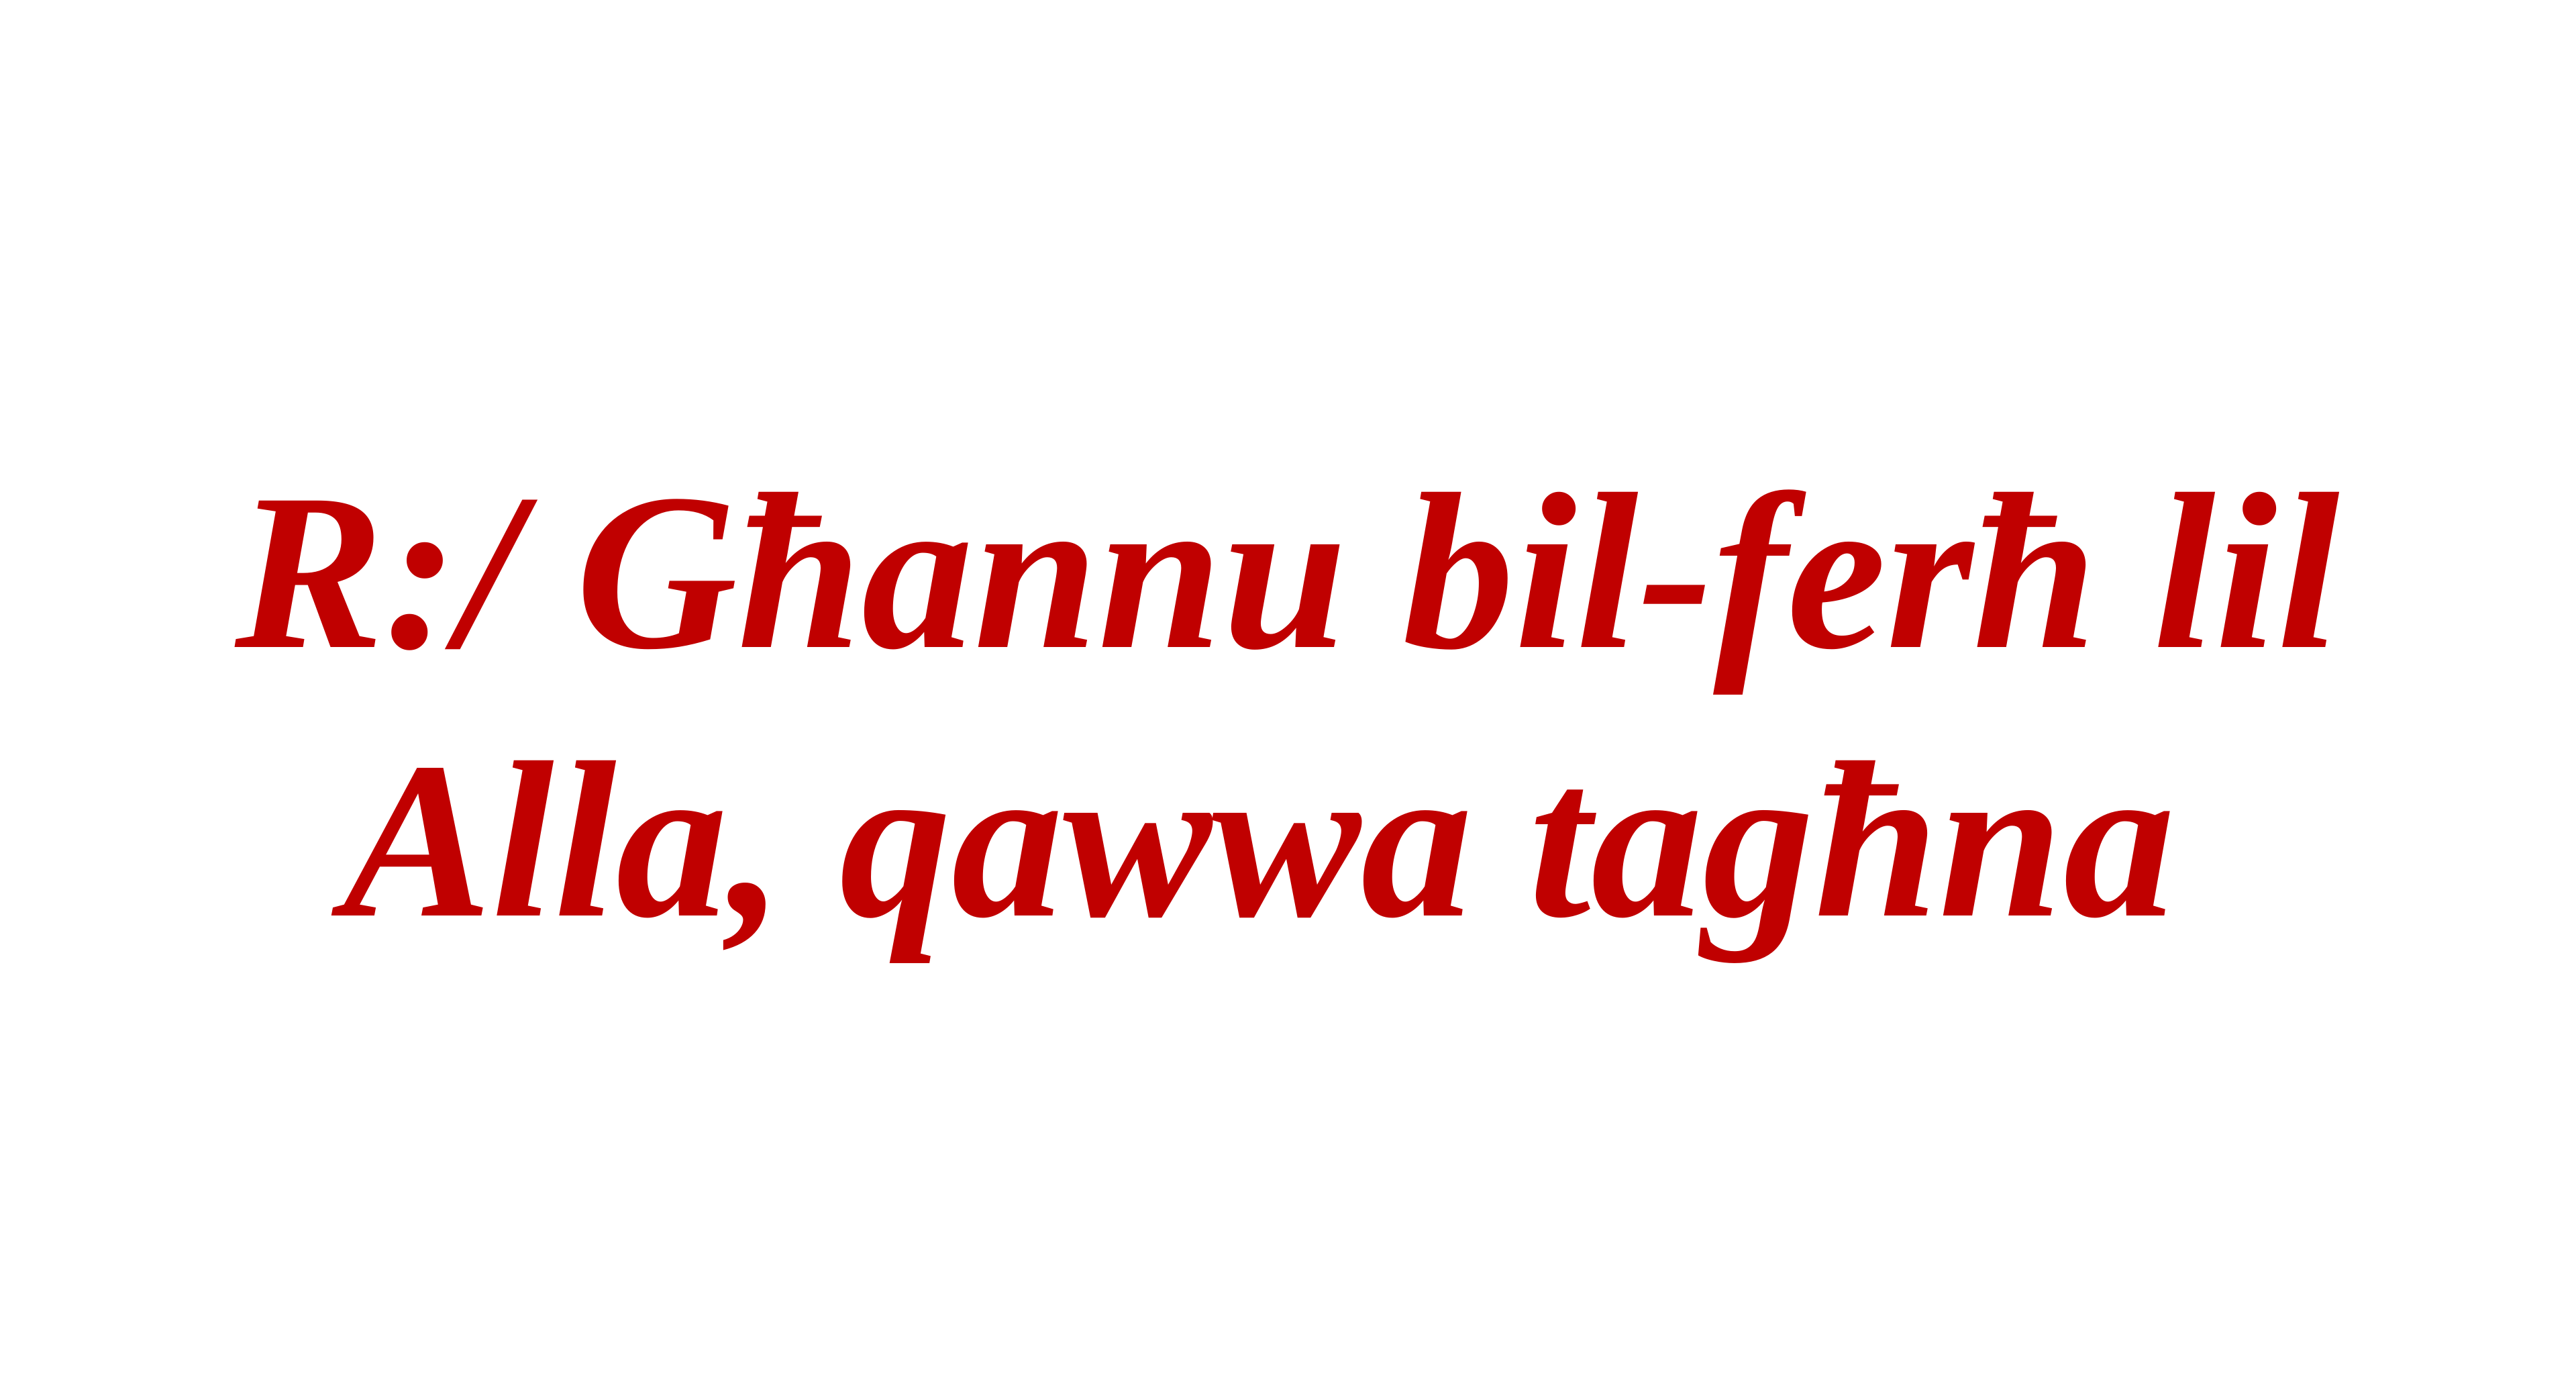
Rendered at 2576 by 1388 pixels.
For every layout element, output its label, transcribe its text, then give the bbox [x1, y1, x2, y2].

text_box R:/ Għannu bil-ferħ lil Alla, qawwa tagħna [0, 411, 2576, 976]
